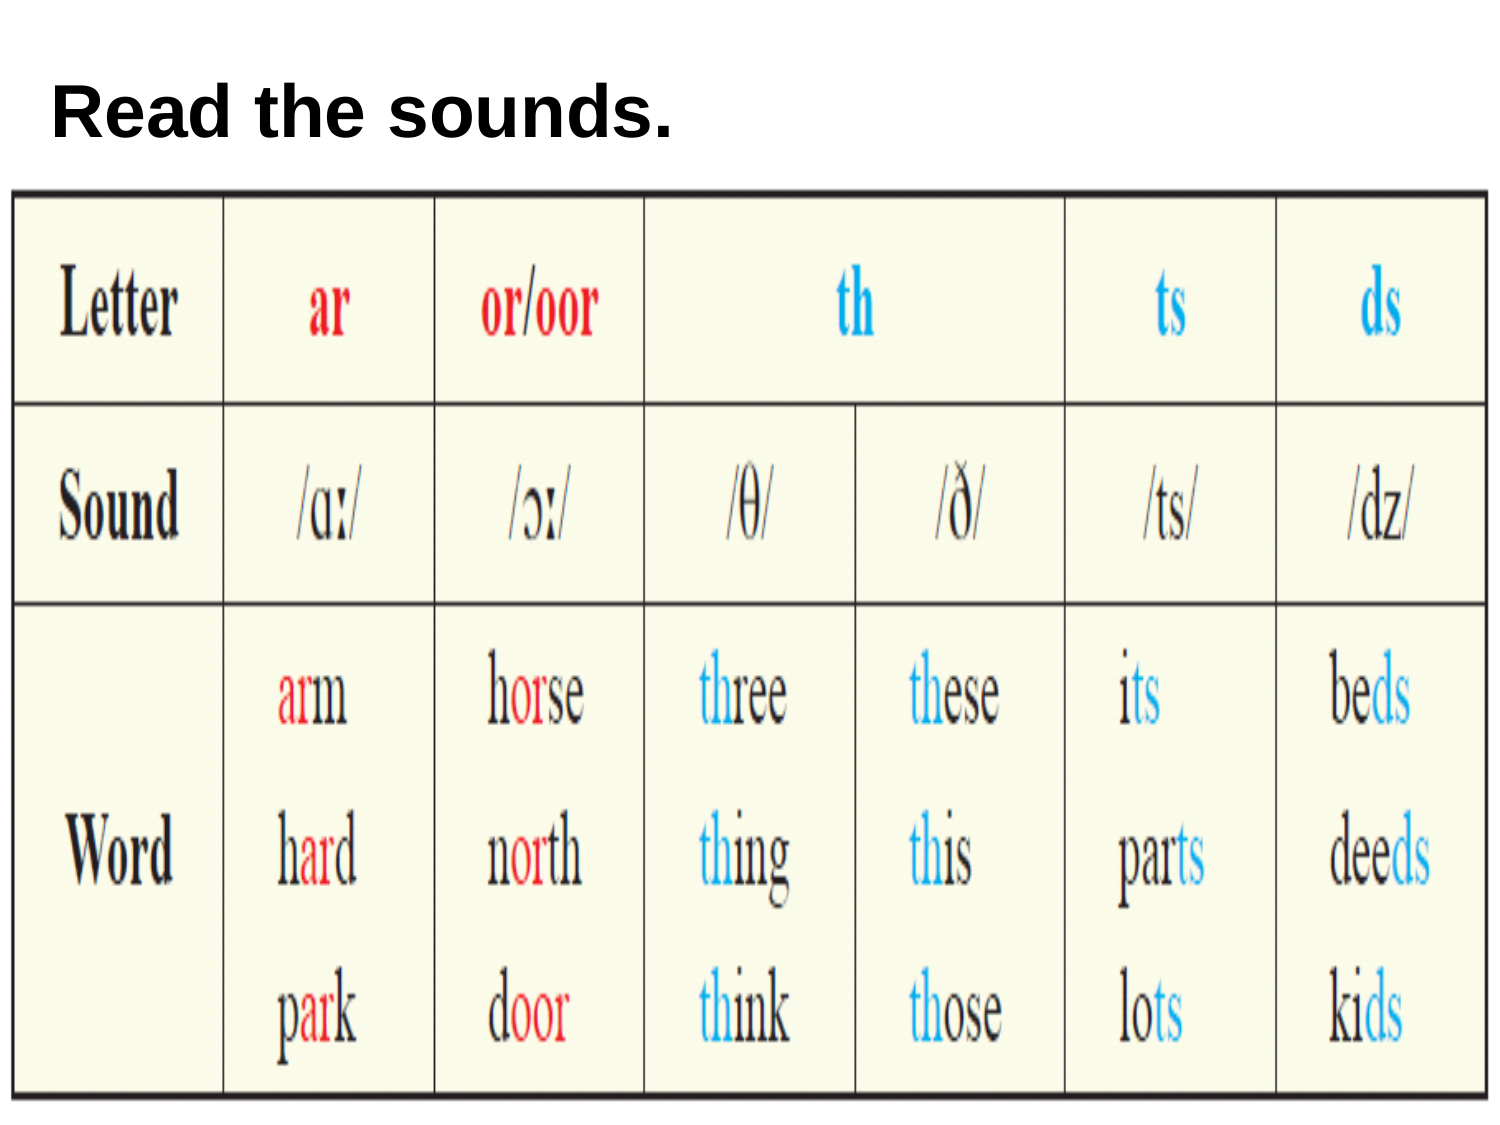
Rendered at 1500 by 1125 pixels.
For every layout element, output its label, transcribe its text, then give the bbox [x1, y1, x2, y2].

picture [0, 0, 1500, 1125]
text_box Read the sounds. [35, 54, 690, 160]
